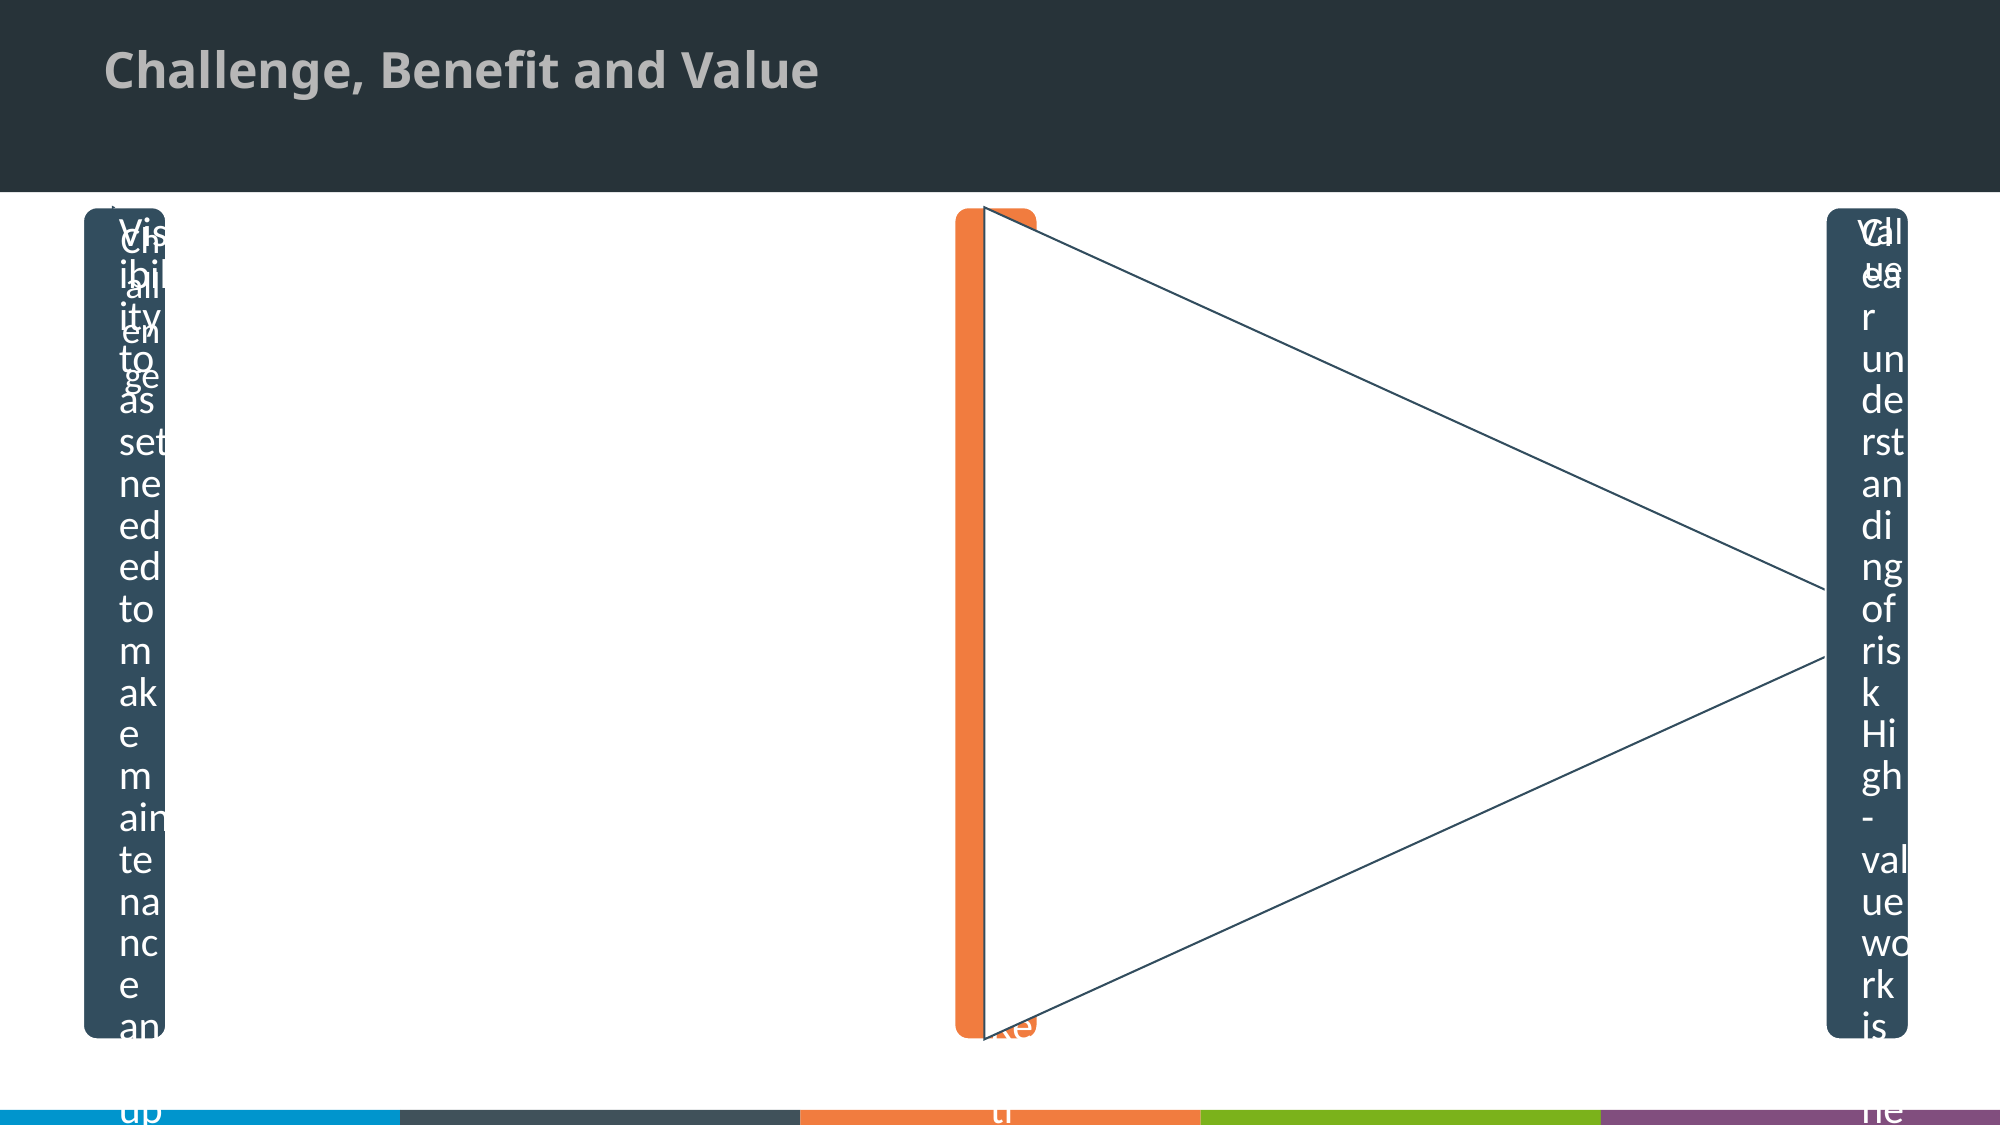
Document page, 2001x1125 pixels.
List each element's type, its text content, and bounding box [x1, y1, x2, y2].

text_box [83, 207, 1929, 1040]
text_box Challenge, Benefit and Value [83, 29, 1234, 119]
